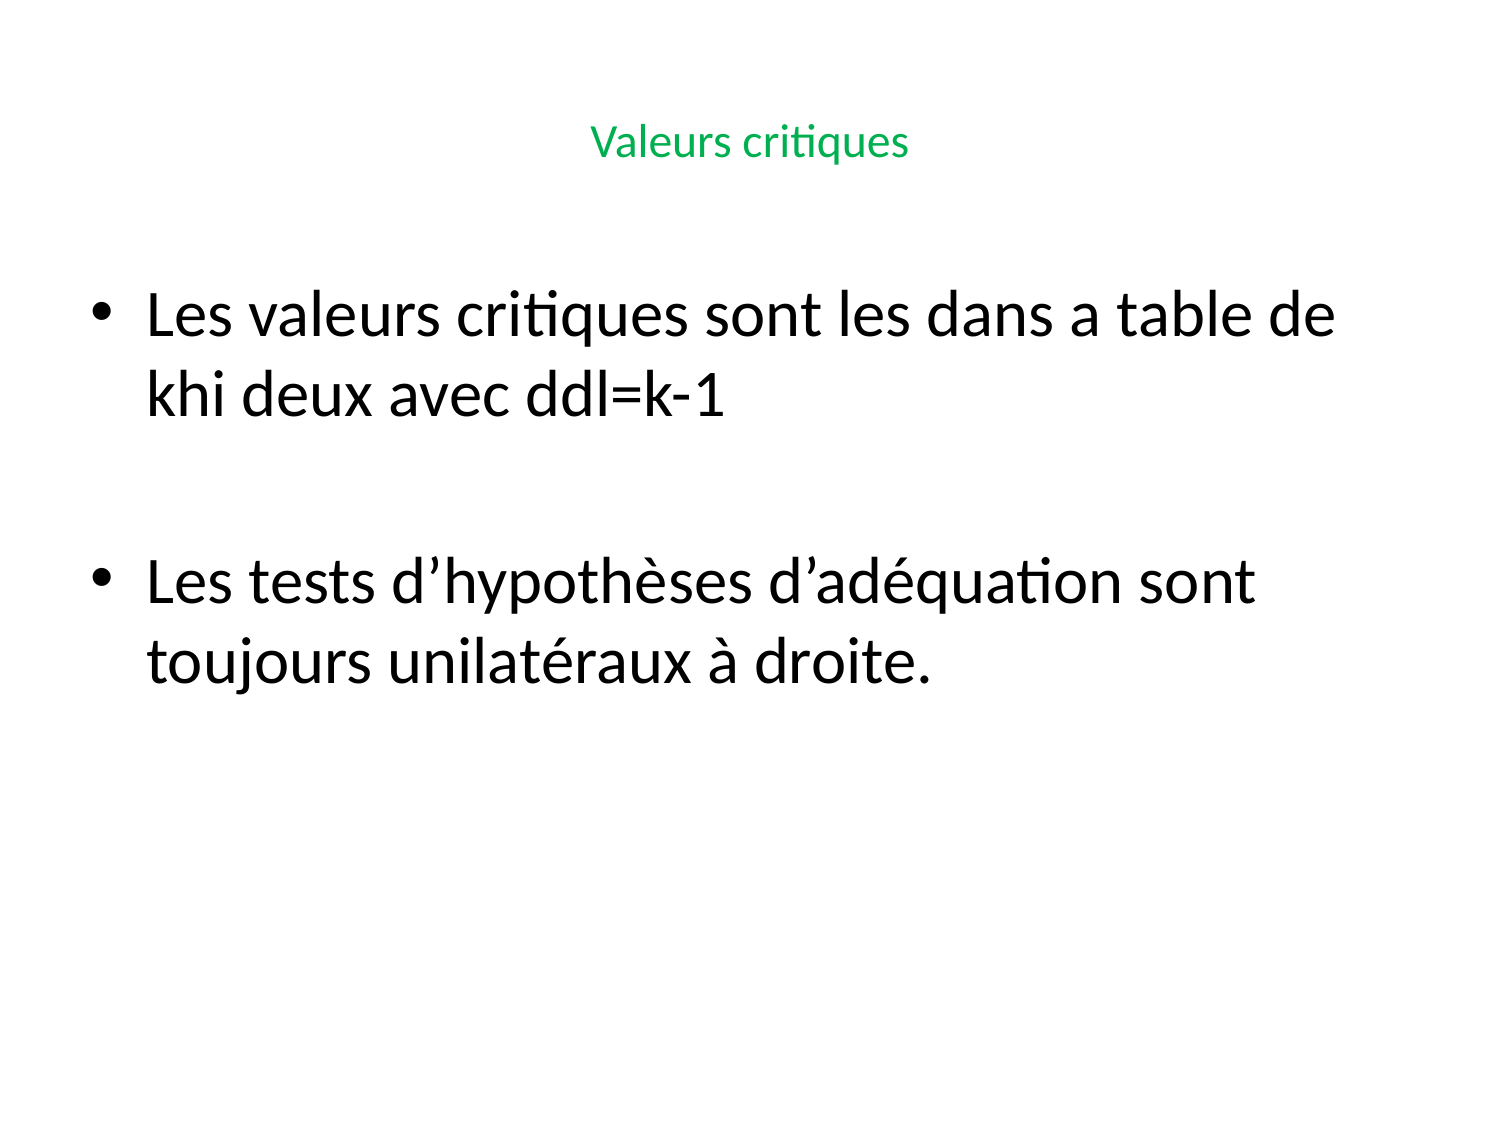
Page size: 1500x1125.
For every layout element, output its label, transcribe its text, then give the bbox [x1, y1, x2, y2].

title Valeurs critiques [75, 45, 1425, 233]
list Les valeurs critiques sont les dans a table de khi deux avec ddl=k-1 Les tests d’hypothèses d’adéquation sont toujours unilatéraux à droite. [75, 262, 1425, 1005]
